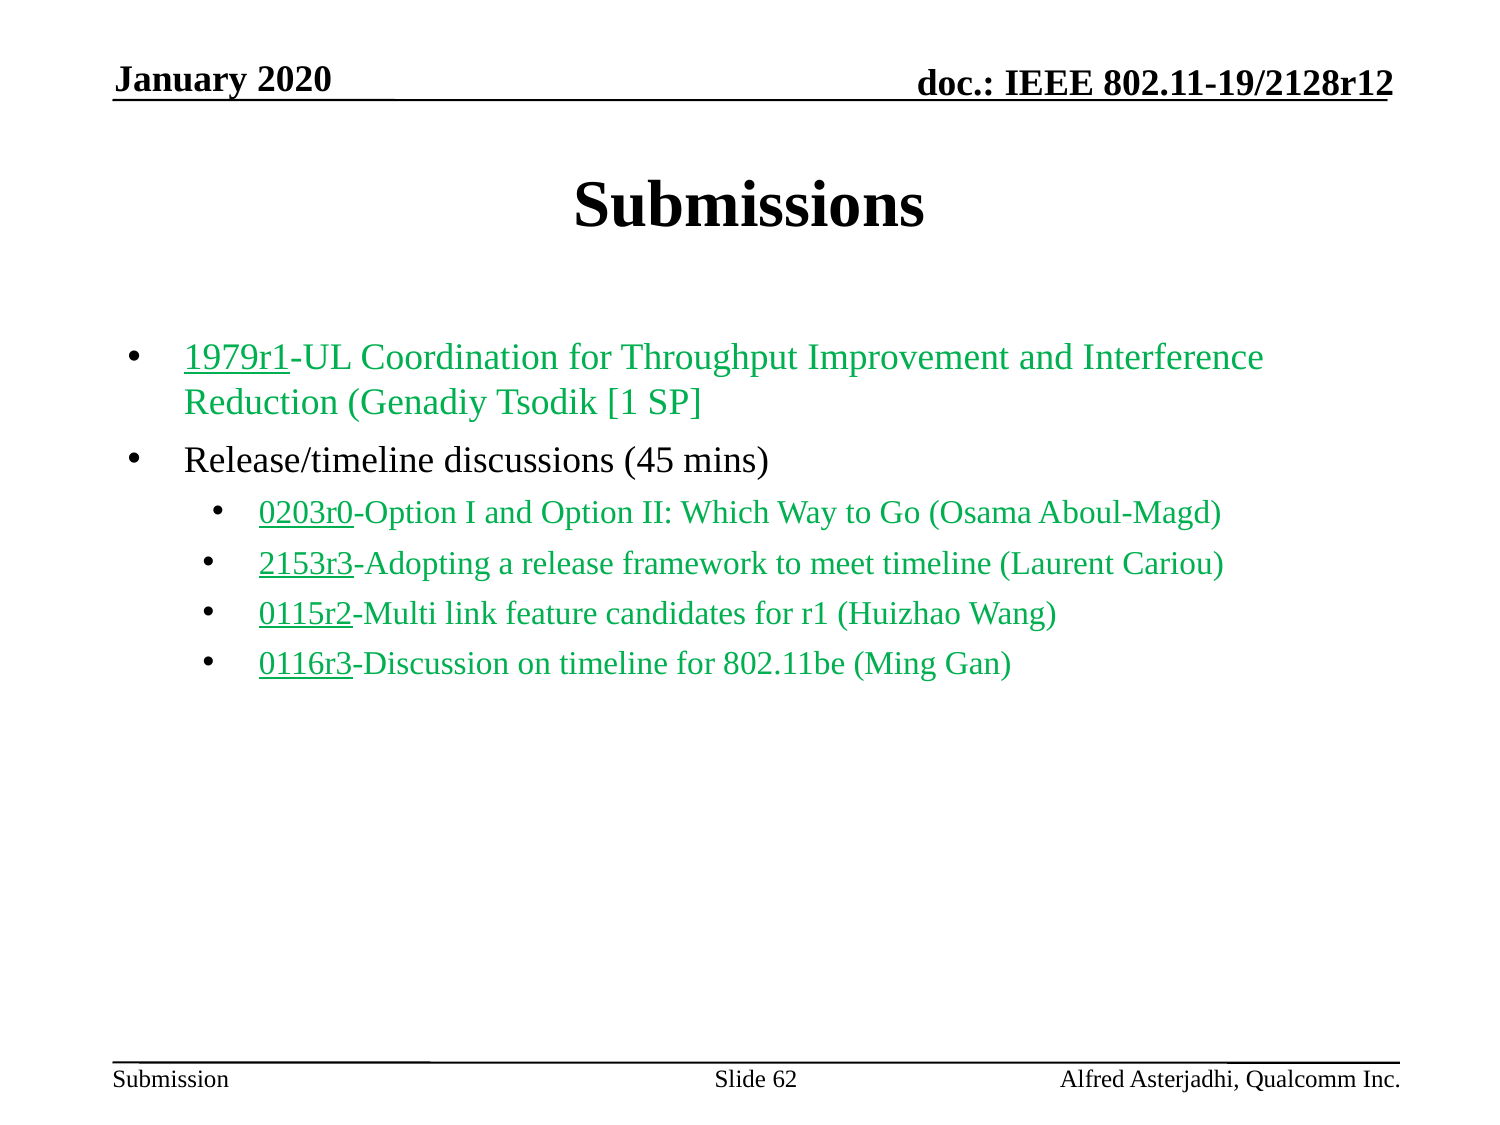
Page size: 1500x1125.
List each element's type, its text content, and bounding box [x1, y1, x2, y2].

title Submissions [112, 112, 1388, 288]
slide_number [114, 54, 423, 100]
slide_number Slide 62 [712, 1061, 800, 1123]
list 1979r1-UL Coordination for Throughput Improvement and Interference Reduction (Genadiy Tsodik [1 SP] Release/timeline discussions (45 mins) 0203r0-Option I and Option II: Which Way to Go (Osama Aboul-Magd) 2153r3-Adopting a release framework to meet timeline (Laurent Cariou) 0115r2-Multi link feature candidates for r1 (Huizhao Wang) 0116r3-Discussion on timeline for 802.11be (Ming Gan) [112, 324, 1388, 1000]
footer Alfred Asterjadhi, Qualcomm Inc. [878, 1061, 1402, 1093]
